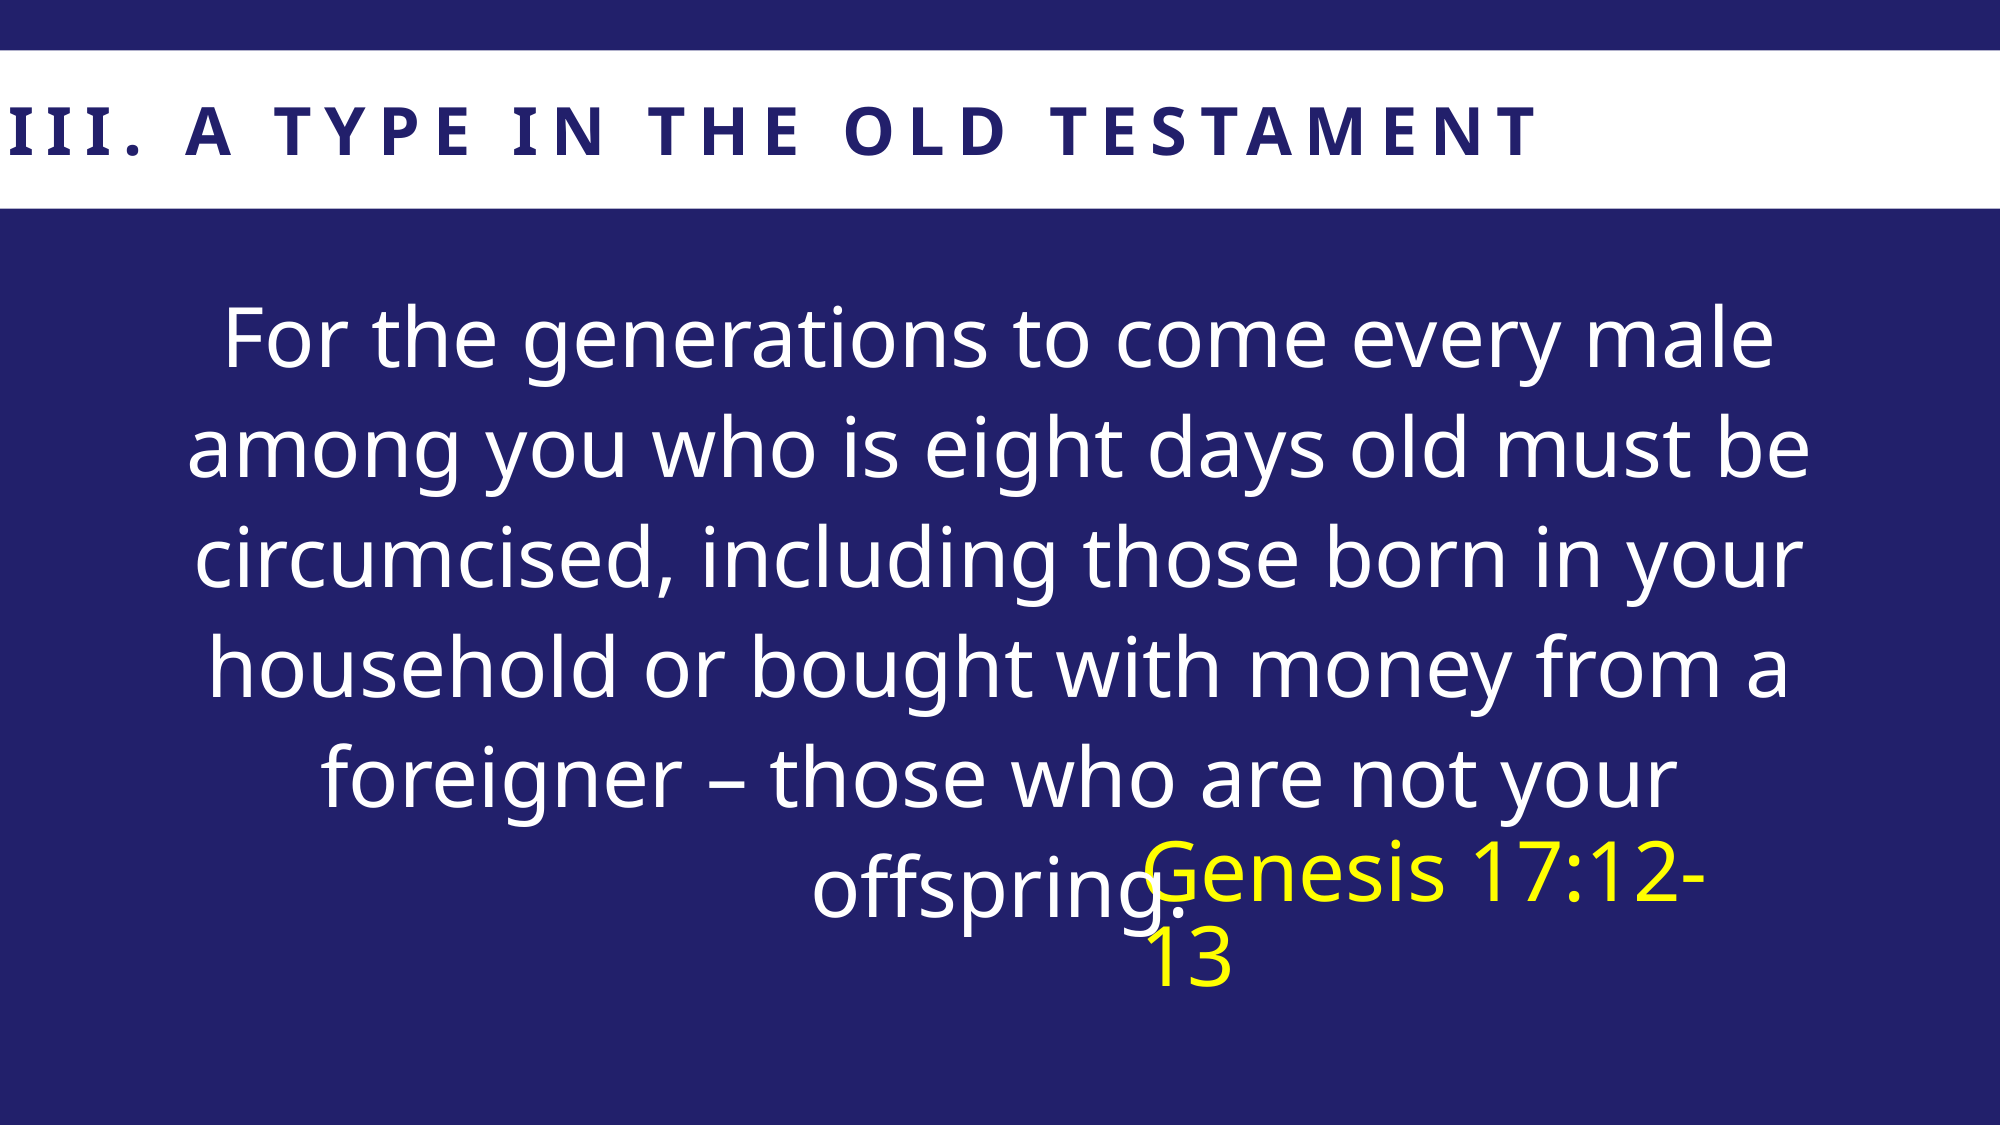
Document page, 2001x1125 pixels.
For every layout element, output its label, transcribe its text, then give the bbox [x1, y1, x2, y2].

picture [0, 211, 2000, 1125]
text_box III. A TYPE IN THE OLD TESTAMENT [0, 81, 1553, 177]
text_box [0, 48, 2000, 211]
picture [0, 0, 2000, 48]
text_box For the generations to come every male among you who is eight days old must be circumcised, including those born in your household or bought with money from a foreigner – those who are not your offspring. [121, 266, 1879, 616]
text_box Genesis 17:12-13 [1124, 825, 1800, 1013]
